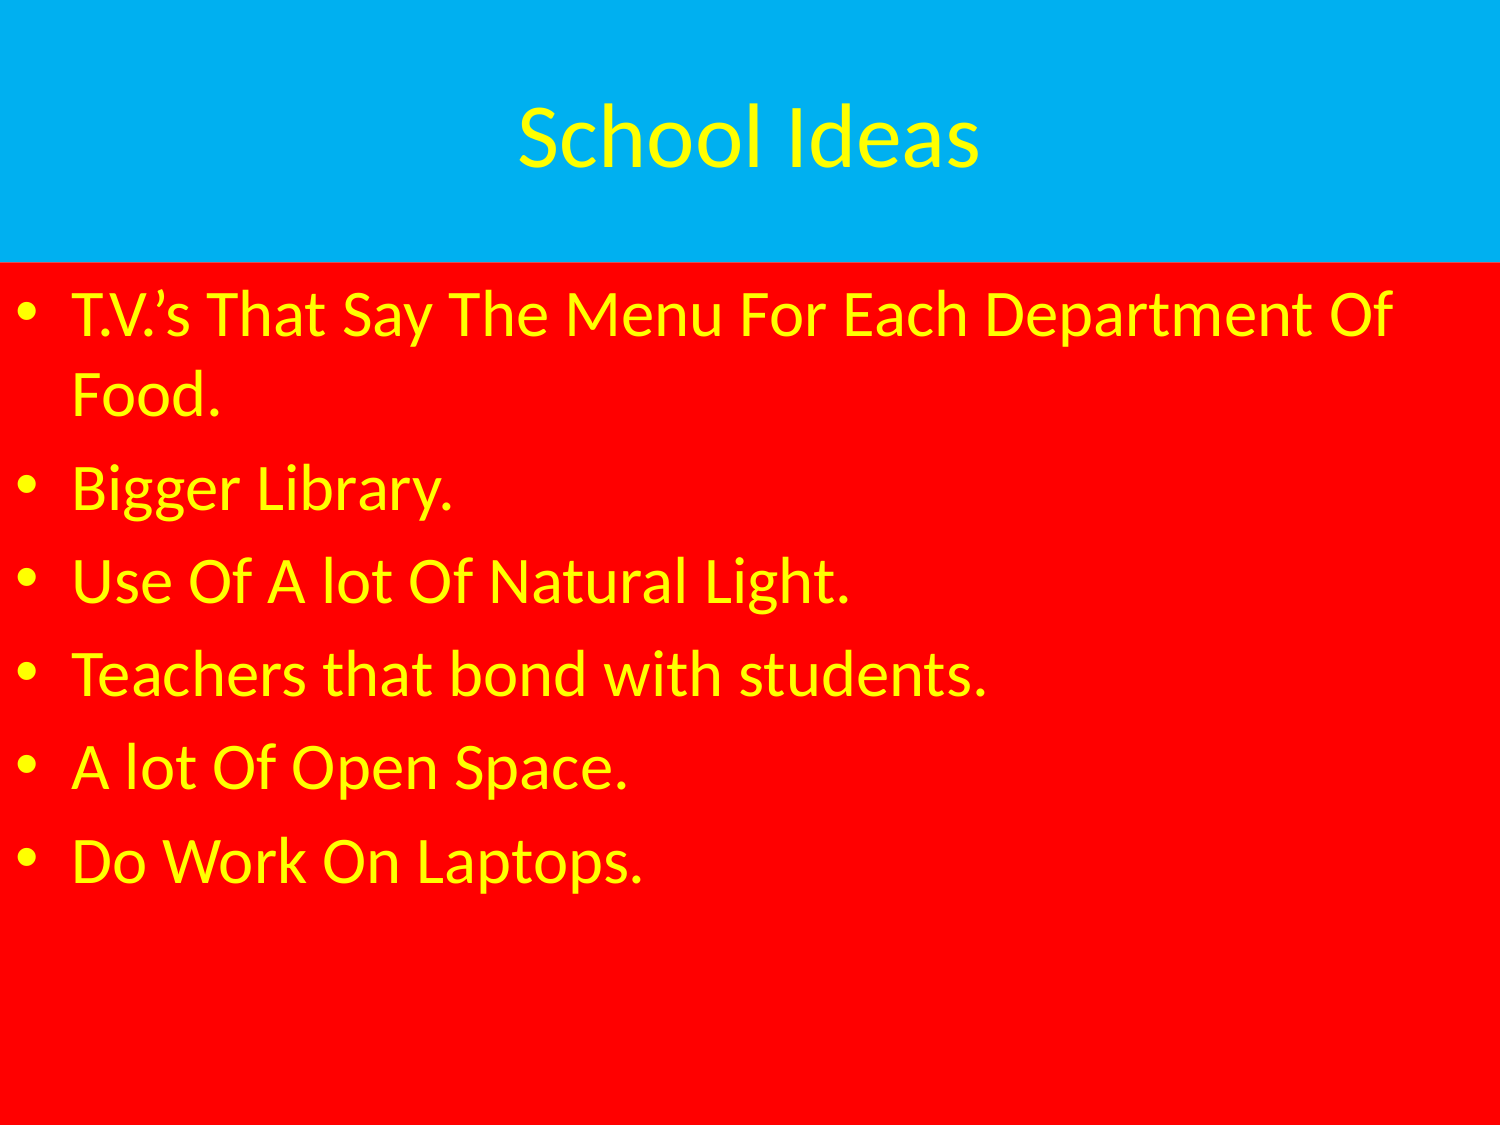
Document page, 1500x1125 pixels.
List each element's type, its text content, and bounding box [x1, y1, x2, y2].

title School Ideas [0, 0, 1500, 262]
list T.V.’s That Say The Menu For Each Department Of Food. Bigger Library. Use Of A lot Of Natural Light. Teachers that bond with students. A lot Of Open Space. Do Work On Laptops. [0, 262, 1500, 1125]
